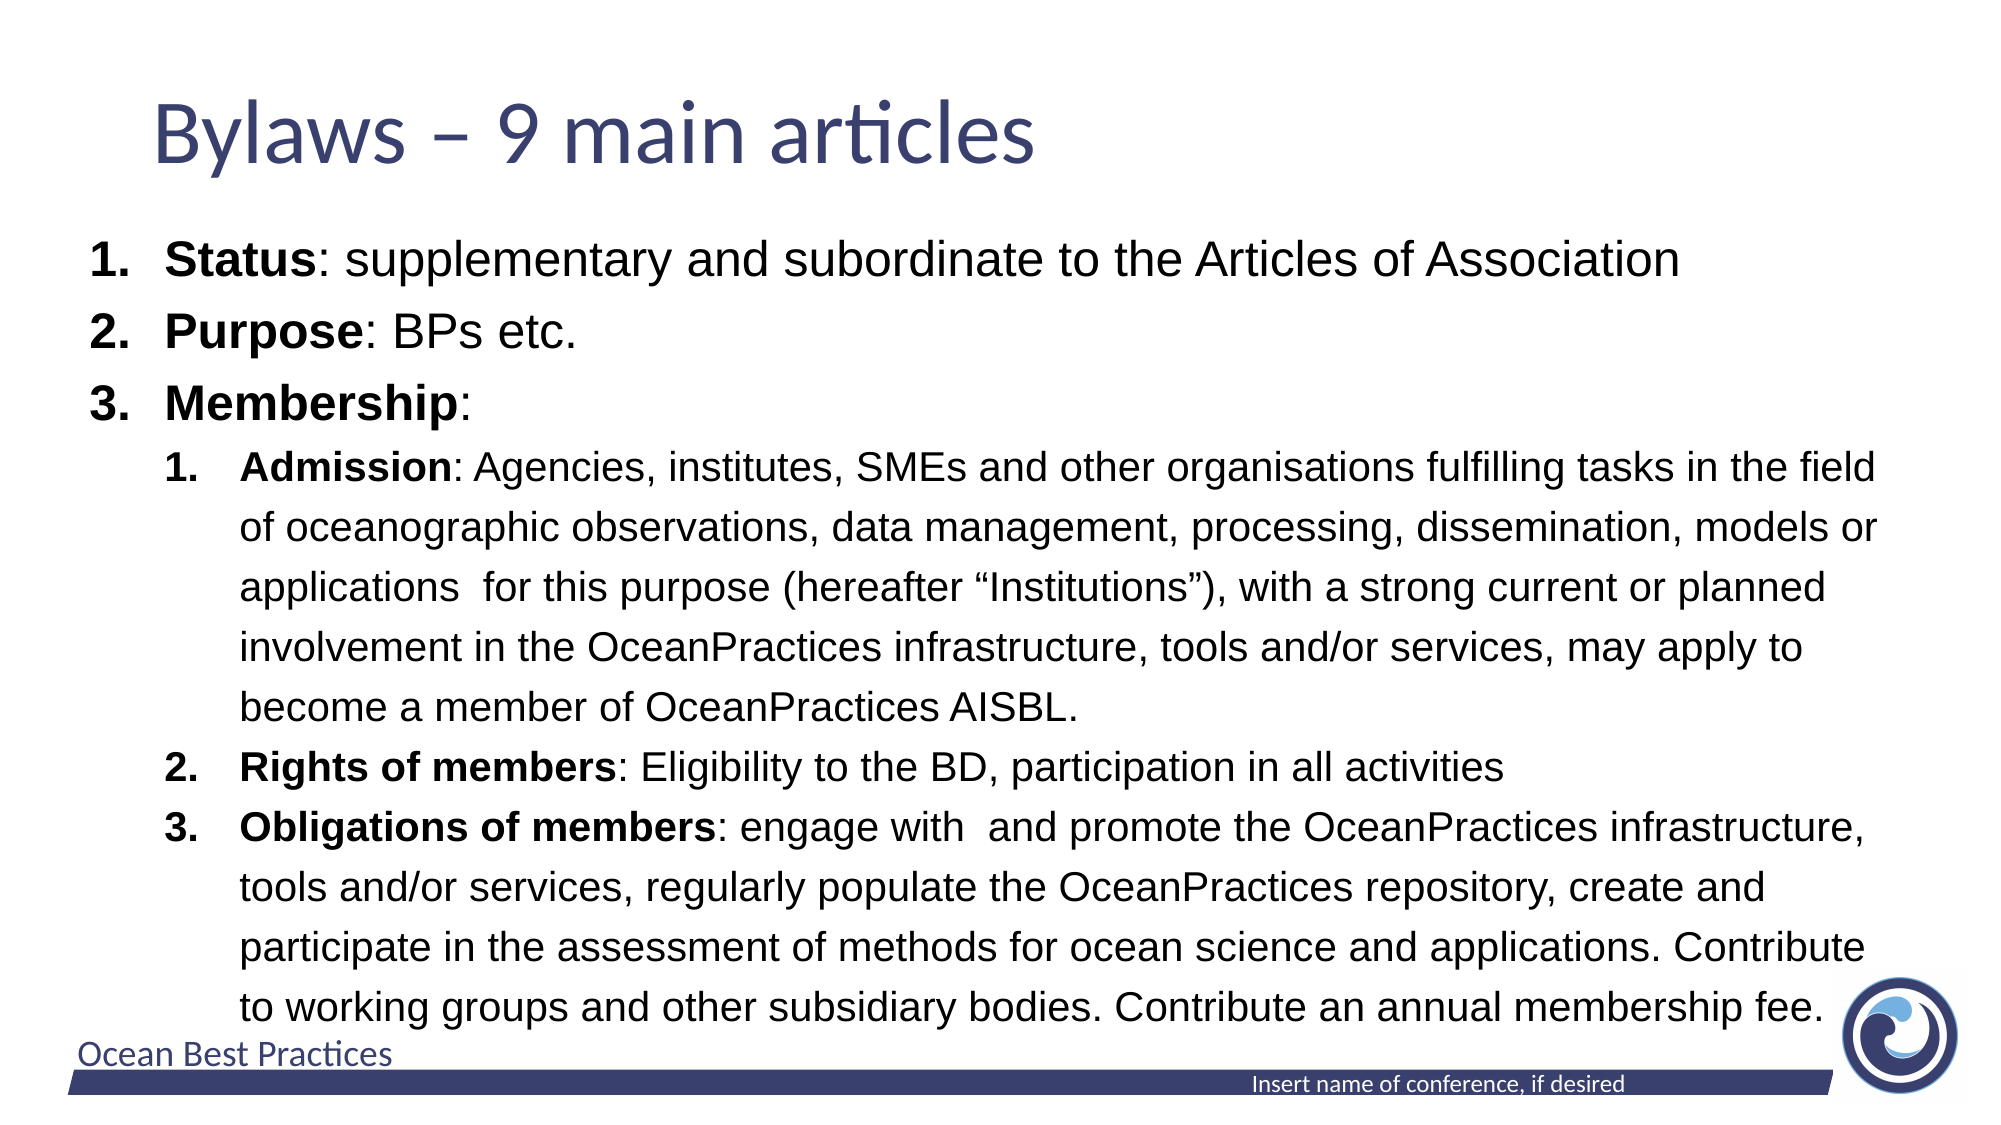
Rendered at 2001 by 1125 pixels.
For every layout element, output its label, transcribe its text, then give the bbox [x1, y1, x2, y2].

title Bylaws – 9 main articles [137, 25, 1863, 206]
picture [1833, 968, 1967, 1103]
list Status: supplementary and subordinate to the Articles of Association Purpose: BPs etc. Membership: Admission: Agencies, institutes, SMEs and other organisations fulfilling tasks in the field of oceanographic observations, data management, processing, dissemination, models or applications for this purpose (hereafter “Institutions”), with a strong current or planned involvement in the OceanPractices infrastructure, tools and/or services, may apply to become a member of OceanPractices AISBL. Rights of members: Eligibility to the BD, participation in all activities Obligations of members: engage with and promote the OceanPractices infrastructure, tools and/or services, regularly populate the OceanPractices repository, create and participate in the assessment of methods for ocean science and applications. Contribute to working groups and other subsidiary bodies. Contribute an annual membership fee. [74, 206, 1926, 977]
